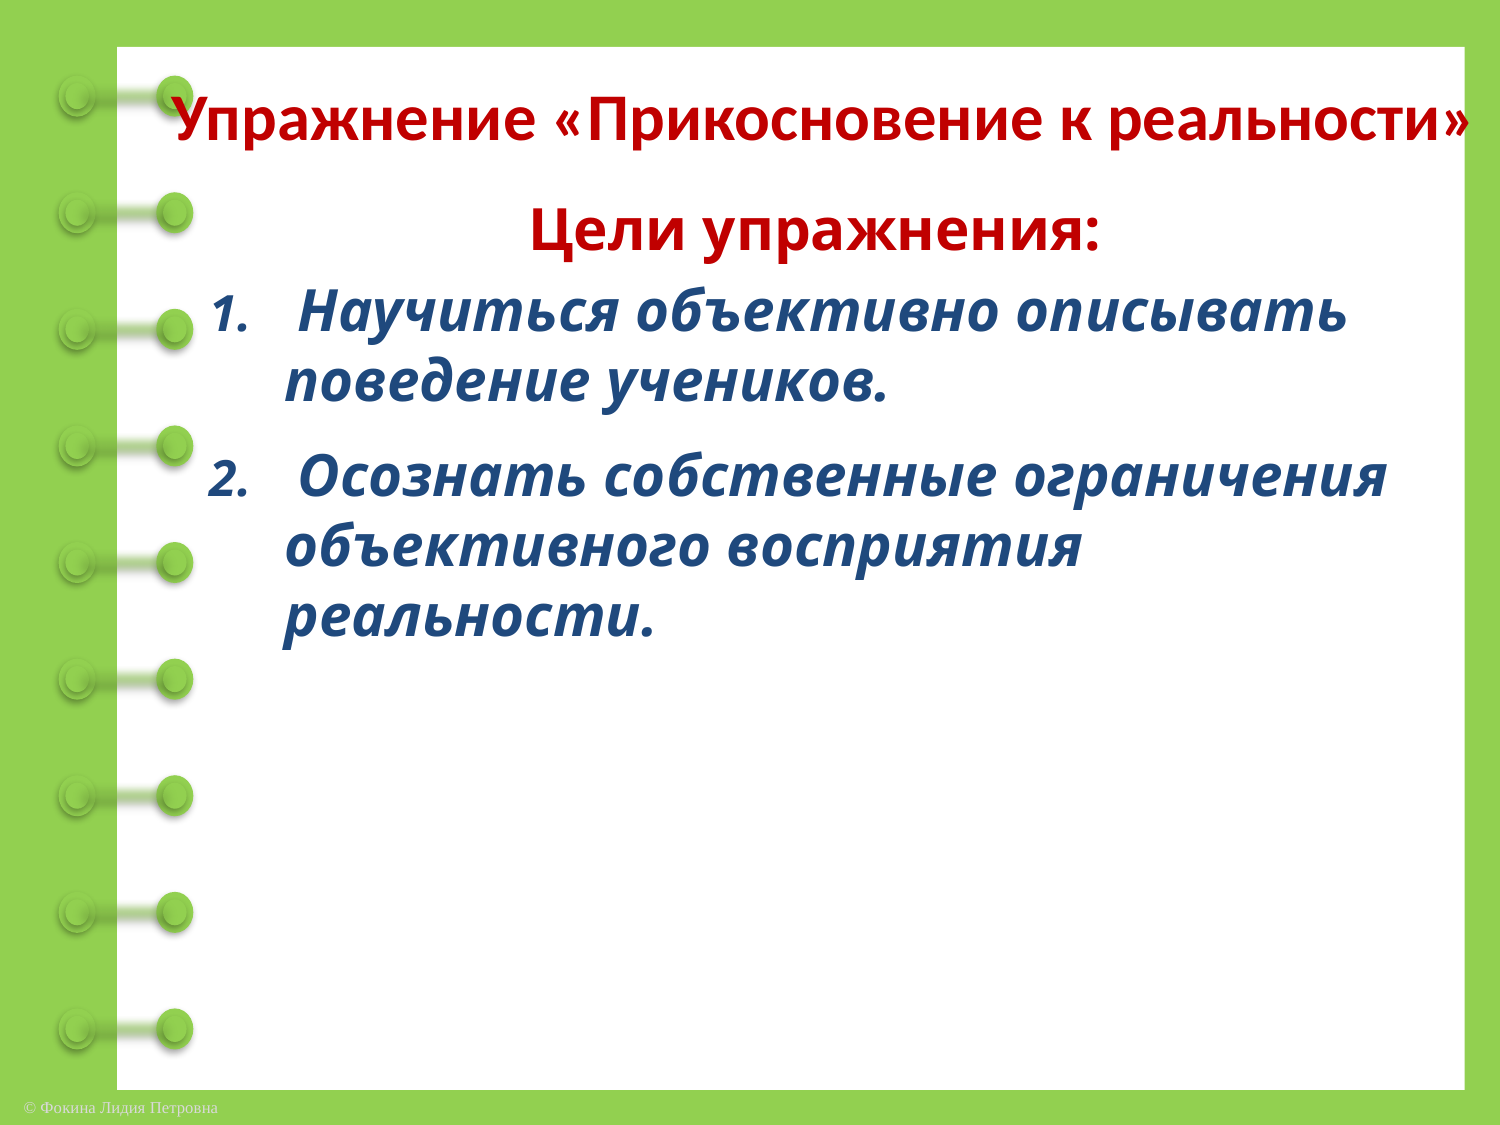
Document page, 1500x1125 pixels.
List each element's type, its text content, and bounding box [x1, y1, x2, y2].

title Упражнение «Прикосновение к реальности» [150, 66, 1500, 154]
list Цели упражнения: Научиться объективно описывать поведение учеников. Осознать собственные ограничения объективного восприятия реальности. [194, 184, 1436, 1065]
